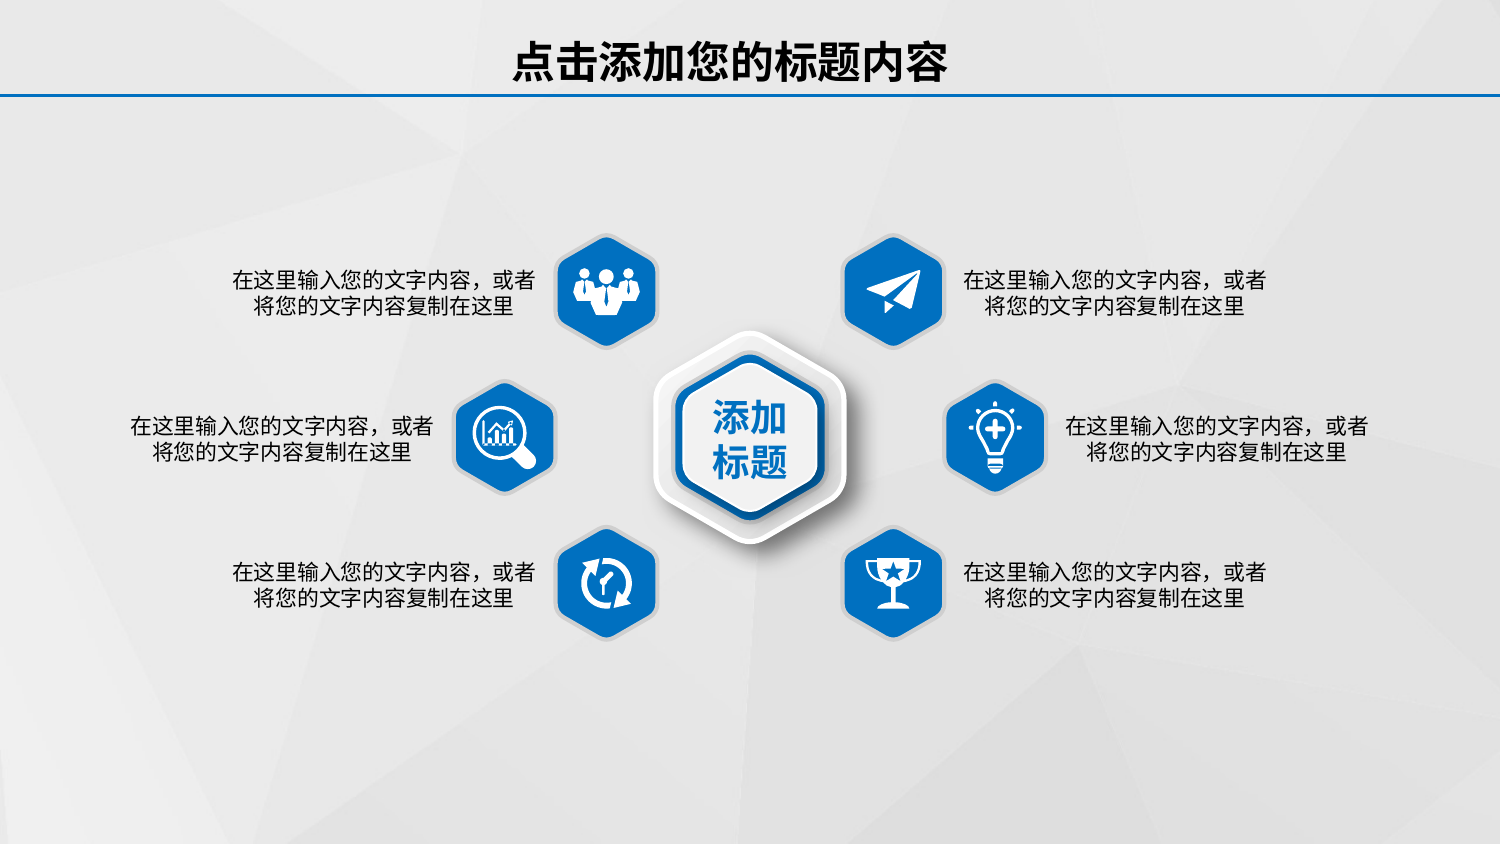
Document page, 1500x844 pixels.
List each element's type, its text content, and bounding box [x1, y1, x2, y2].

text_box [556, 525, 659, 641]
text_box [841, 525, 944, 641]
text_box 在这里输入您的文字内容，或者将您的文字内容复制在这里 [111, 405, 454, 473]
text_box 在这里输入您的文字内容，或者将您的文字内容复制在这里 [213, 259, 556, 327]
text_box [704, 362, 796, 386]
text_box [707, 491, 793, 513]
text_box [573, 268, 640, 315]
picture [0, 97, 1500, 844]
text_box [454, 380, 557, 495]
text_box 点击添加您的标题内容 [496, 26, 1004, 95]
text_box 在这里输入您的文字内容，或者将您的文字内容复制在这里 [944, 259, 1287, 327]
text_box [864, 556, 922, 610]
text_box [672, 351, 782, 487]
text_box [841, 234, 944, 349]
text_box 添加 标题 [686, 386, 814, 491]
text_box 在这里输入您的文字内容，或者将您的文字内容复制在这里 [1046, 405, 1389, 473]
text_box [943, 380, 1046, 495]
text_box 在这里输入您的文字内容，或者将您的文字内容复制在这里 [213, 551, 556, 619]
text_box [580, 556, 633, 610]
picture [0, 0, 1500, 94]
text_box [556, 234, 659, 349]
text_box [471, 404, 538, 471]
text_box [682, 399, 686, 476]
text_box [967, 400, 1023, 475]
text_box 在这里输入您的文字内容，或者将您的文字内容复制在这里 [944, 551, 1287, 619]
text_box [865, 268, 922, 315]
text_box [654, 332, 845, 543]
text_box [814, 399, 818, 476]
